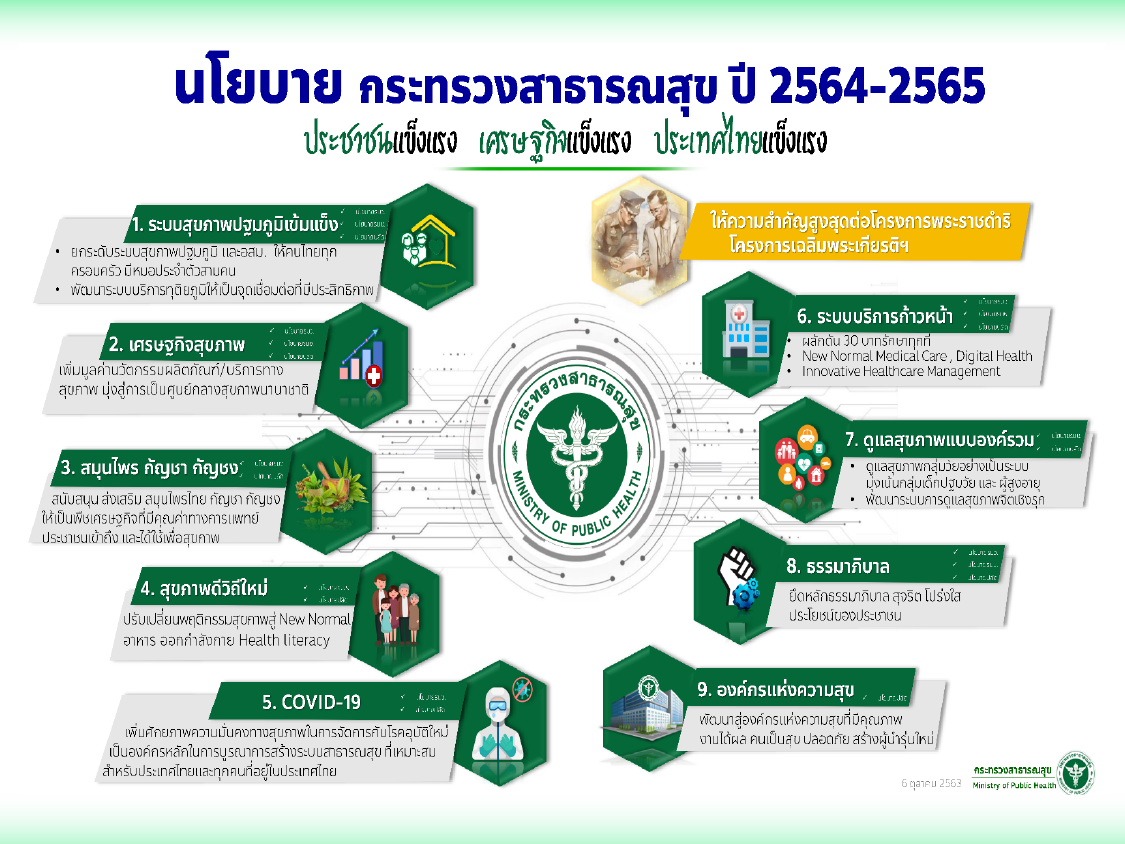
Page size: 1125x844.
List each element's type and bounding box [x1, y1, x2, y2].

picture [18, 43, 1107, 795]
